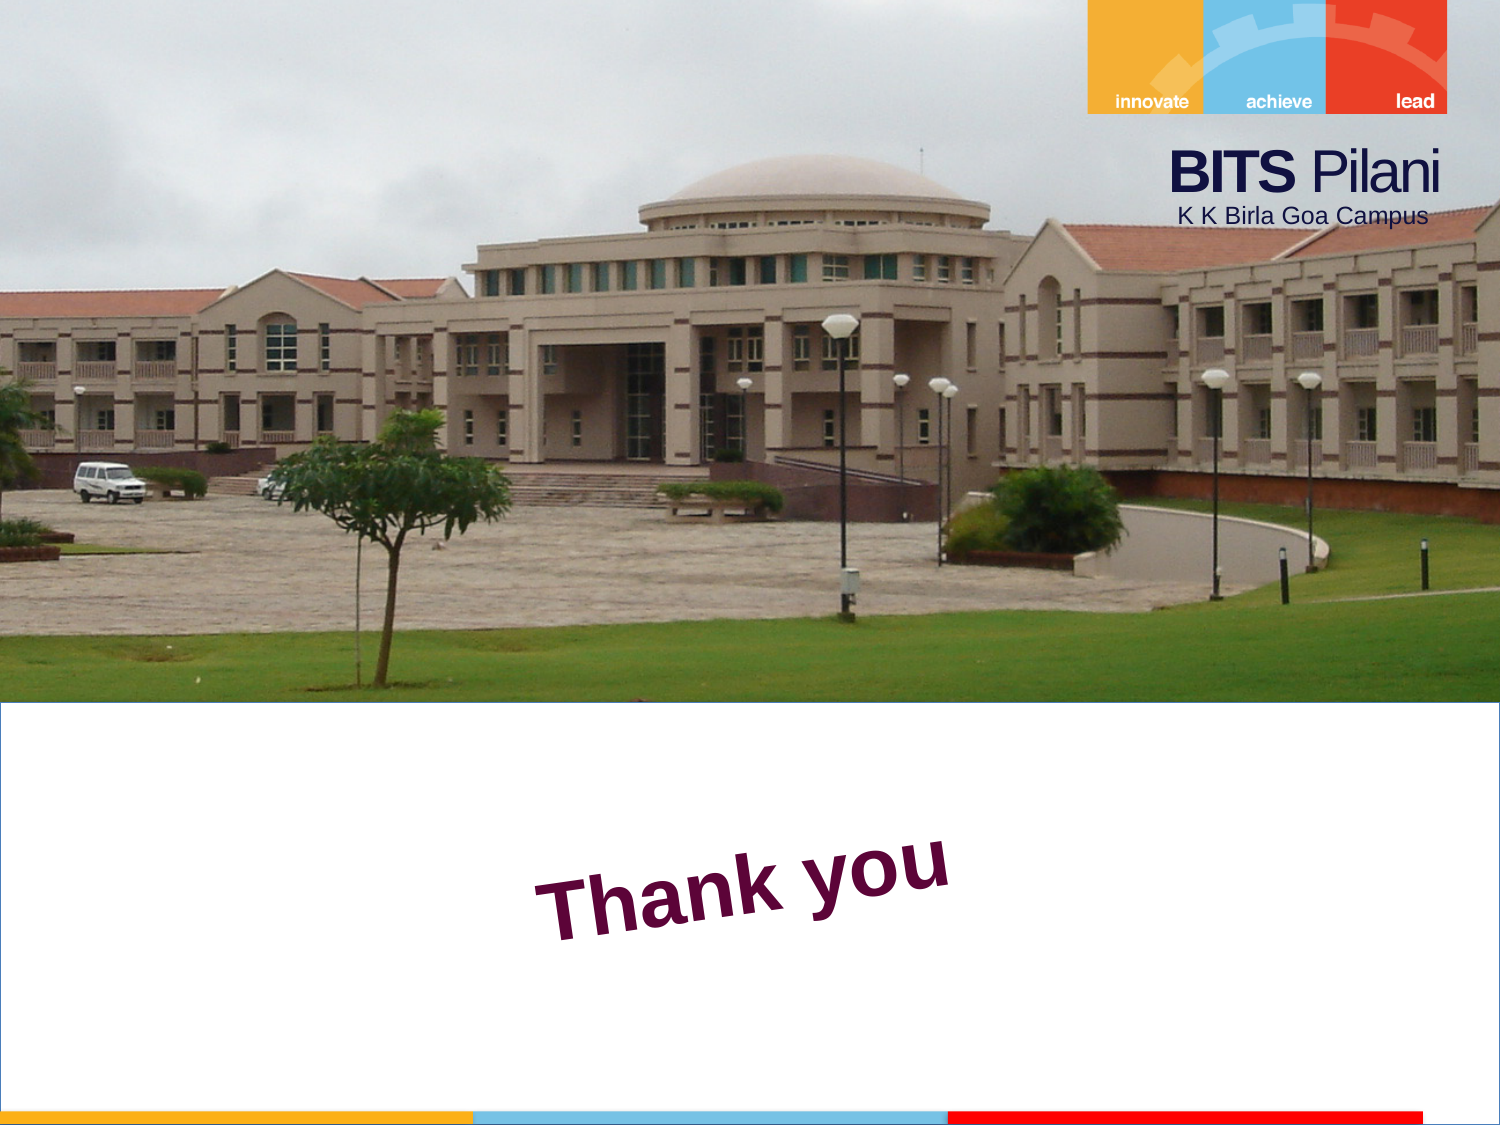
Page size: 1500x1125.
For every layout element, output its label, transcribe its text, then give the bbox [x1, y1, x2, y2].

picture [0, 0, 1500, 702]
list Thank you [50, 737, 1442, 1063]
